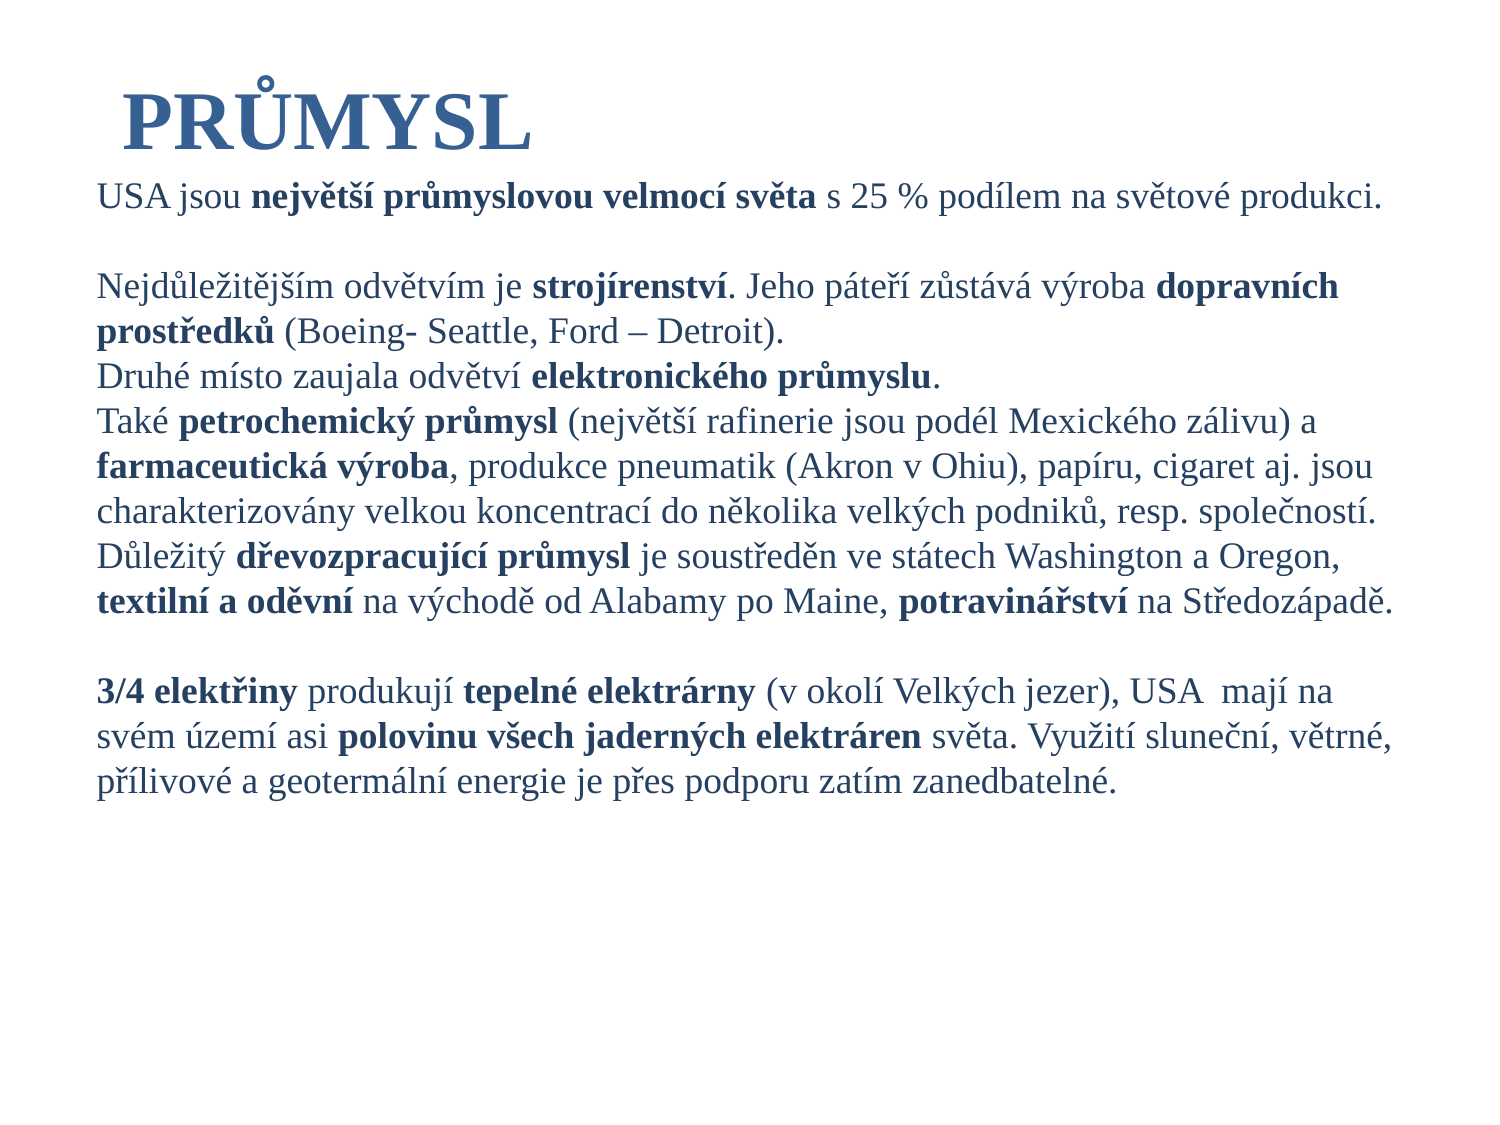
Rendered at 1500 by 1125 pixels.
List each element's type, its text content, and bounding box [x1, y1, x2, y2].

text_box PRŮMYSL [108, 58, 549, 163]
text_box USA jsou největší průmyslovou velmocí světa s 25 % podílem na světové produkci. Nejdůležitějším odvětvím je strojírenství. Jeho páteří zůstává výroba dopravních prostředků (Boeing- Seattle, Ford – Detroit). Druhé místo zaujala odvětví elektronického průmyslu. Také petrochemický průmysl (největší rafinerie jsou podél Mexického zálivu) a farmaceutická výroba, produkce pneumatik (Akron v Ohiu), papíru, cigaret aj. jsou charakterizovány velkou koncentrací do několika velkých podniků, resp. společností. Důležitý dřevozpracující průmysl je soustředěn ve státech Washington a Oregon, textilní a oděvní na východě od Alabamy po Maine, potravinářství na Středozápadě. 3/4 elektřiny produkují tepelné elektrárny (v okolí Velkých jezer), USA mají na svém území asi polovinu všech jaderných elektráren světa. Využití sluneční, větrné, přílivové a geotermální energie je přes podporu zatím zanedbatelné. [81, 163, 1418, 899]
